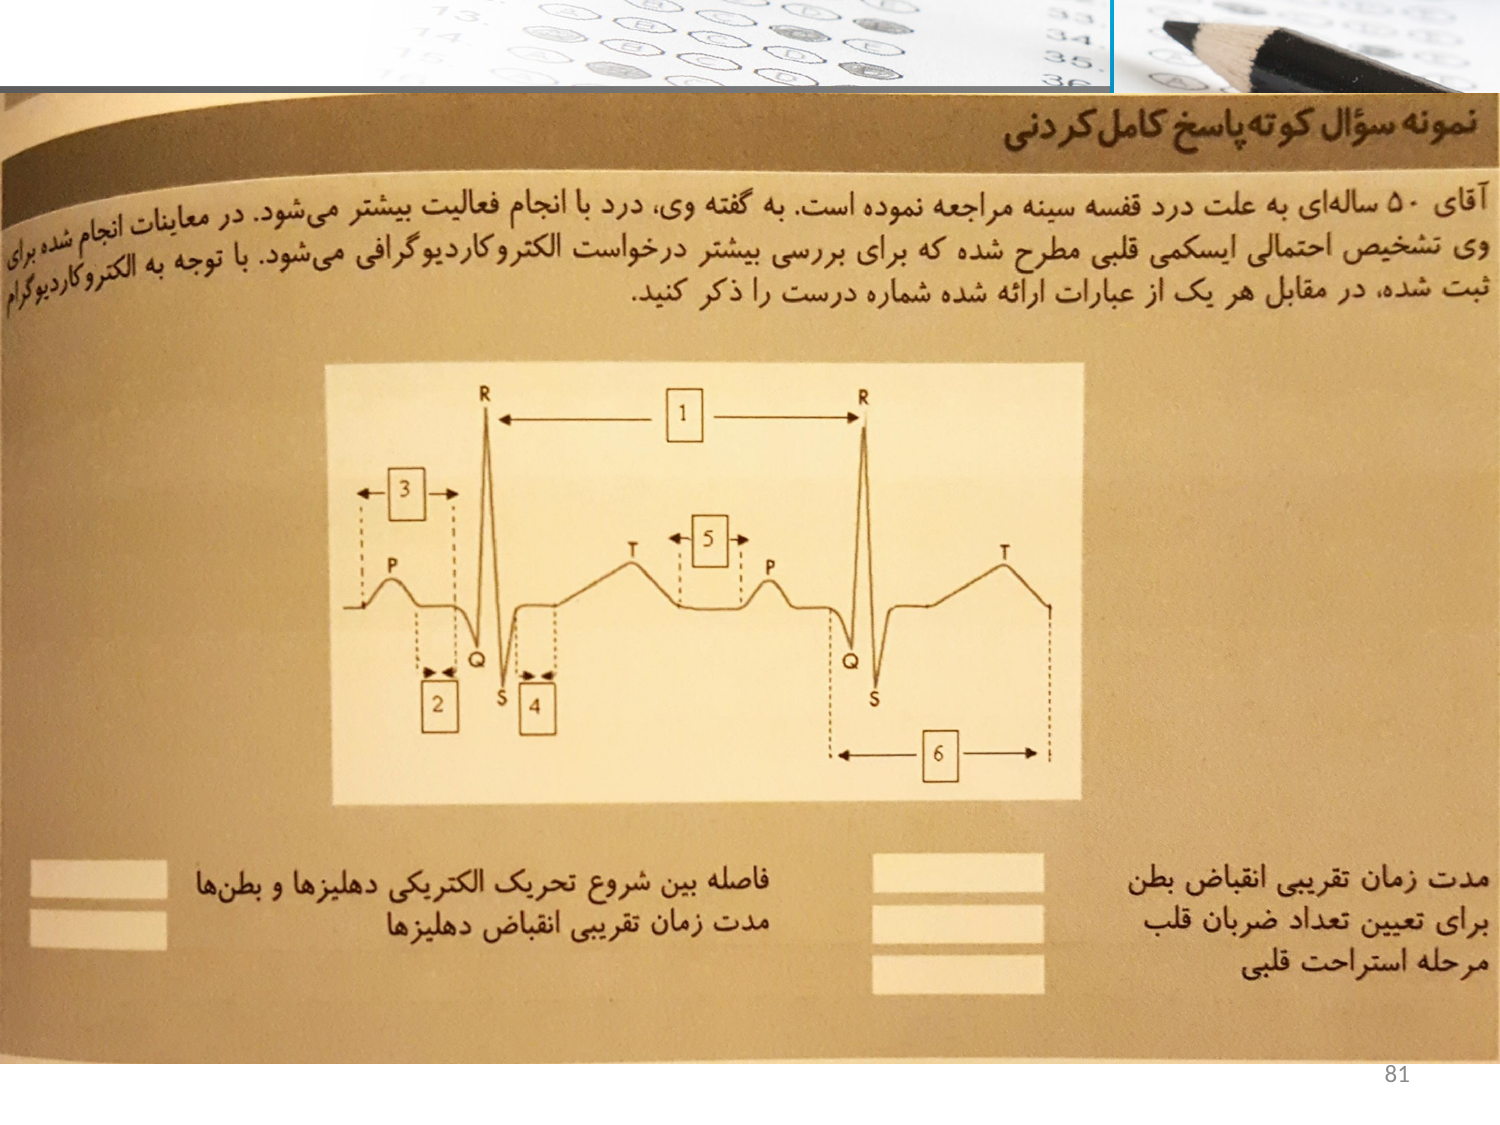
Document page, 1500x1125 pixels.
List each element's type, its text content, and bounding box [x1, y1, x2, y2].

slide_number 81 [1074, 1072, 1425, 1103]
picture [0, 0, 1500, 1125]
